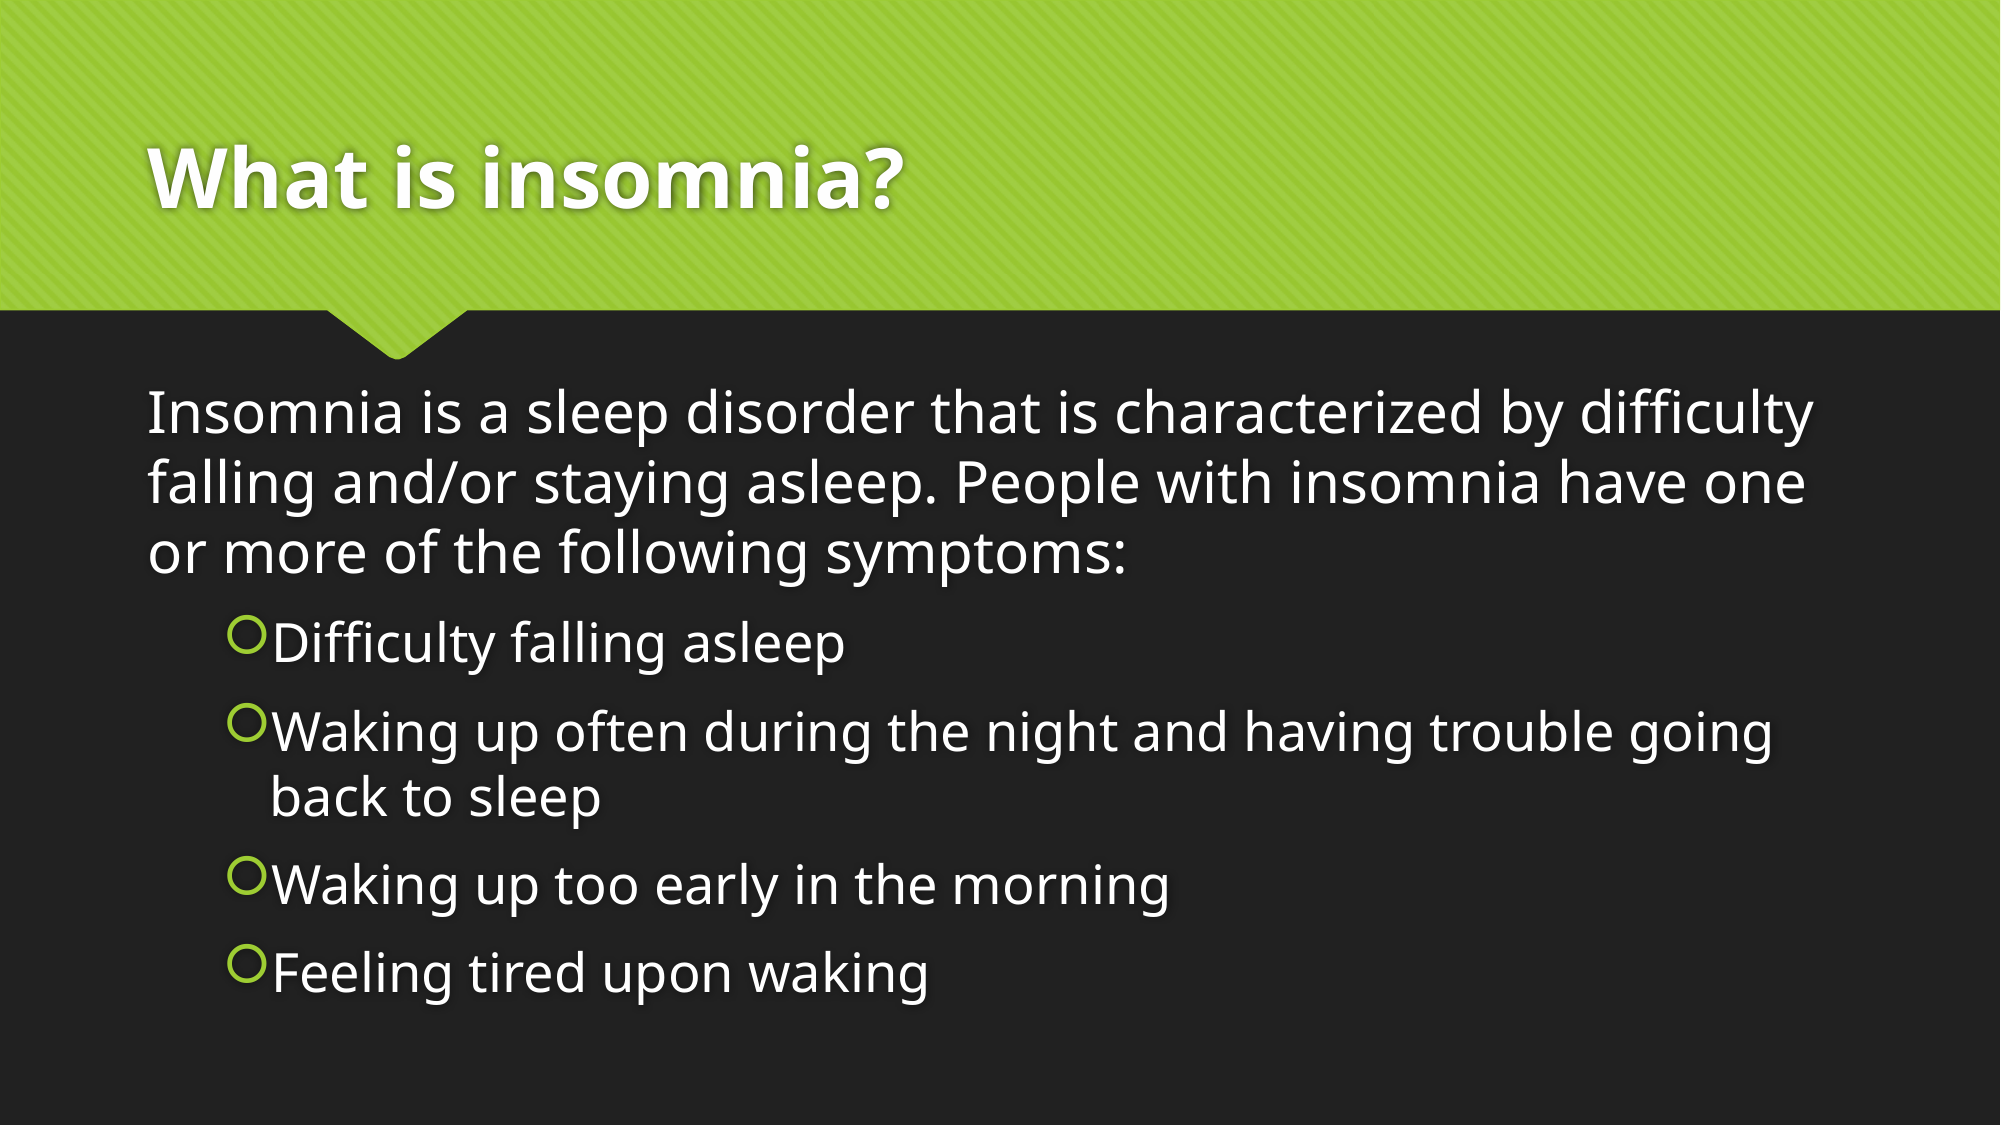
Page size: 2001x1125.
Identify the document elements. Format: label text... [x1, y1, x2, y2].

list Insomnia is a sleep disorder that is characterized by difficulty falling and/or staying asleep. People with insomnia have one or more of the following symptoms: Difficulty falling asleep Waking up often during the night and having trouble going back to sleep Waking up too early in the morning Feeling tired upon waking [132, 438, 1865, 1035]
title What is insomnia? [132, 73, 1868, 233]
